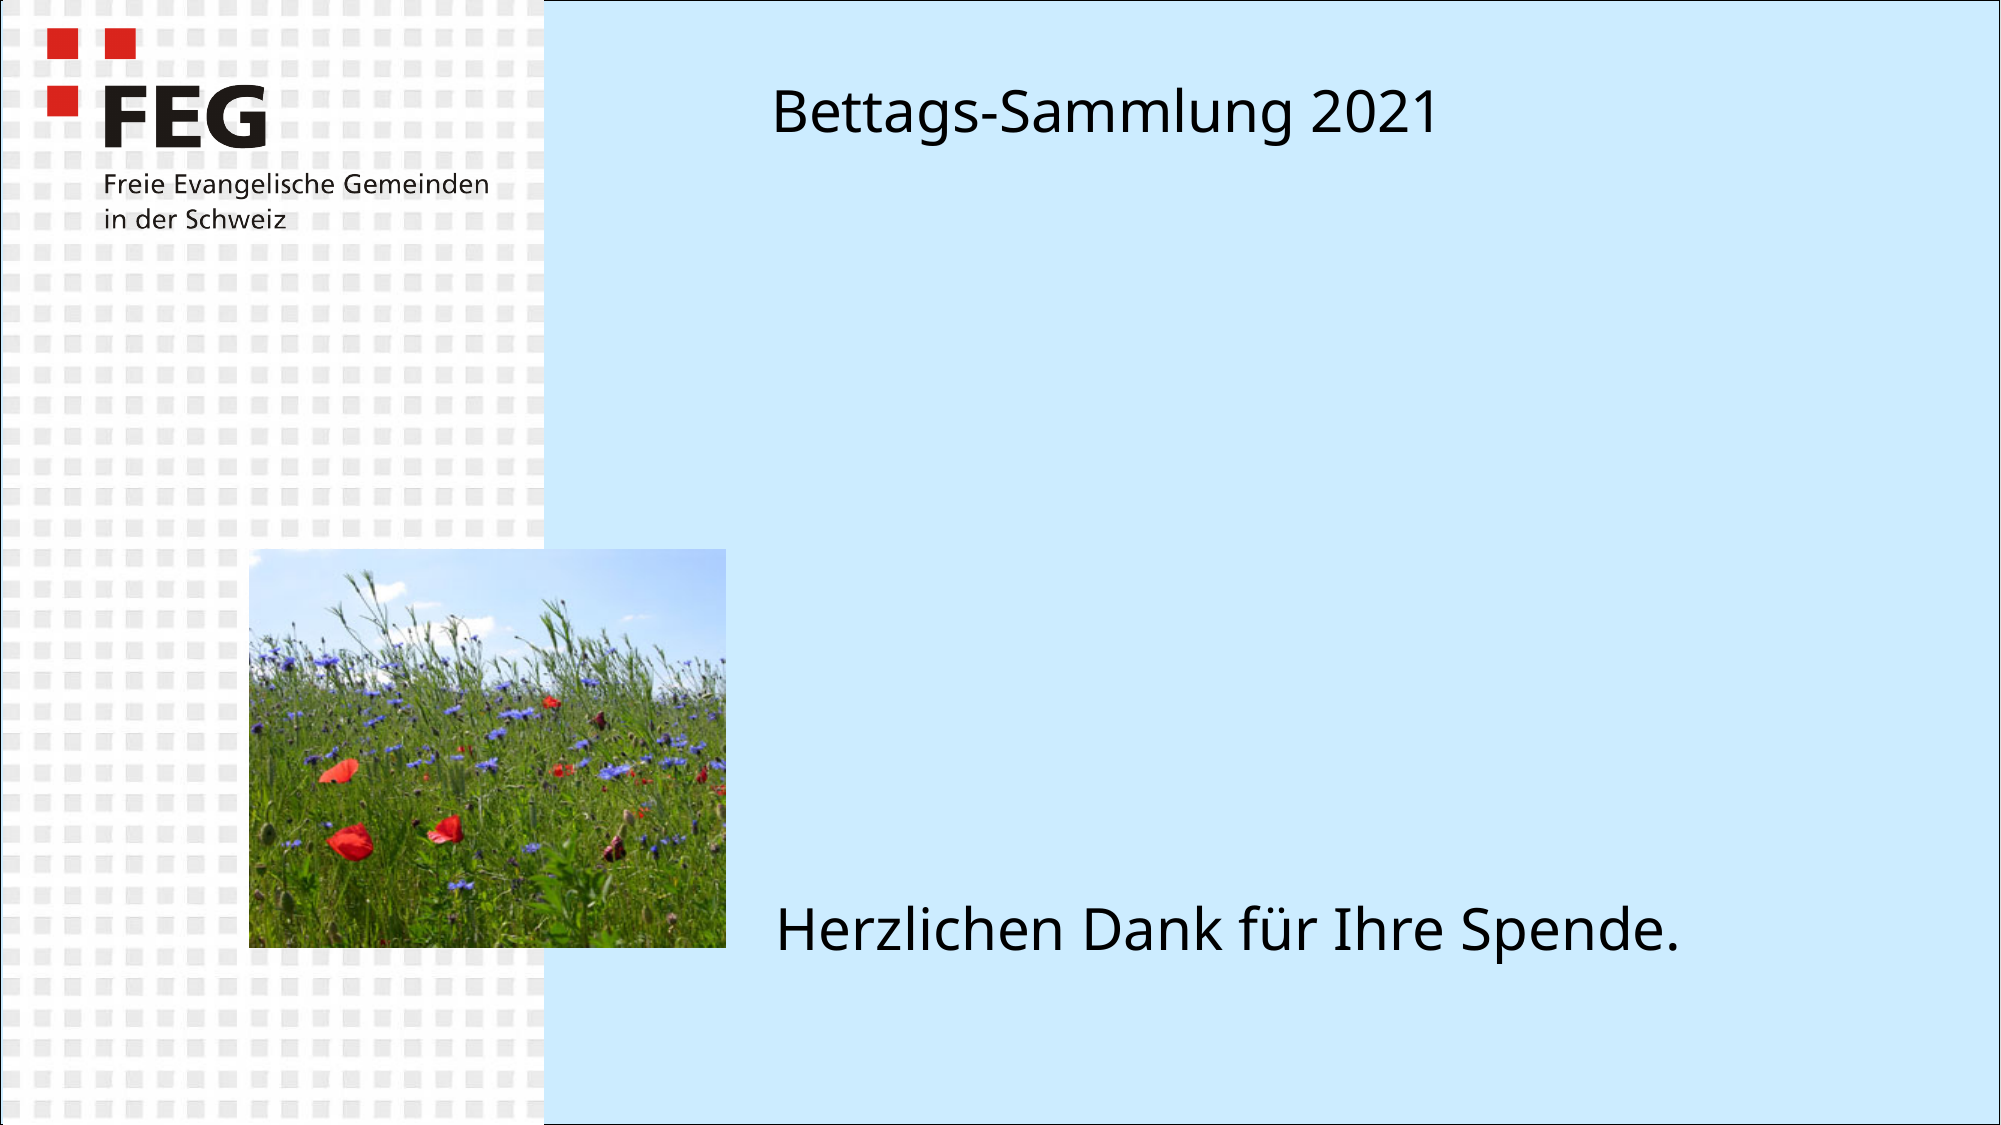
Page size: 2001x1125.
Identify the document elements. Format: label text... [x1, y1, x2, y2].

picture [3, 0, 726, 1125]
text_box Bettags-Sammlung 2021 [756, 66, 1459, 152]
text_box Herzlichen Dank für Ihre Spende. [760, 884, 1699, 970]
